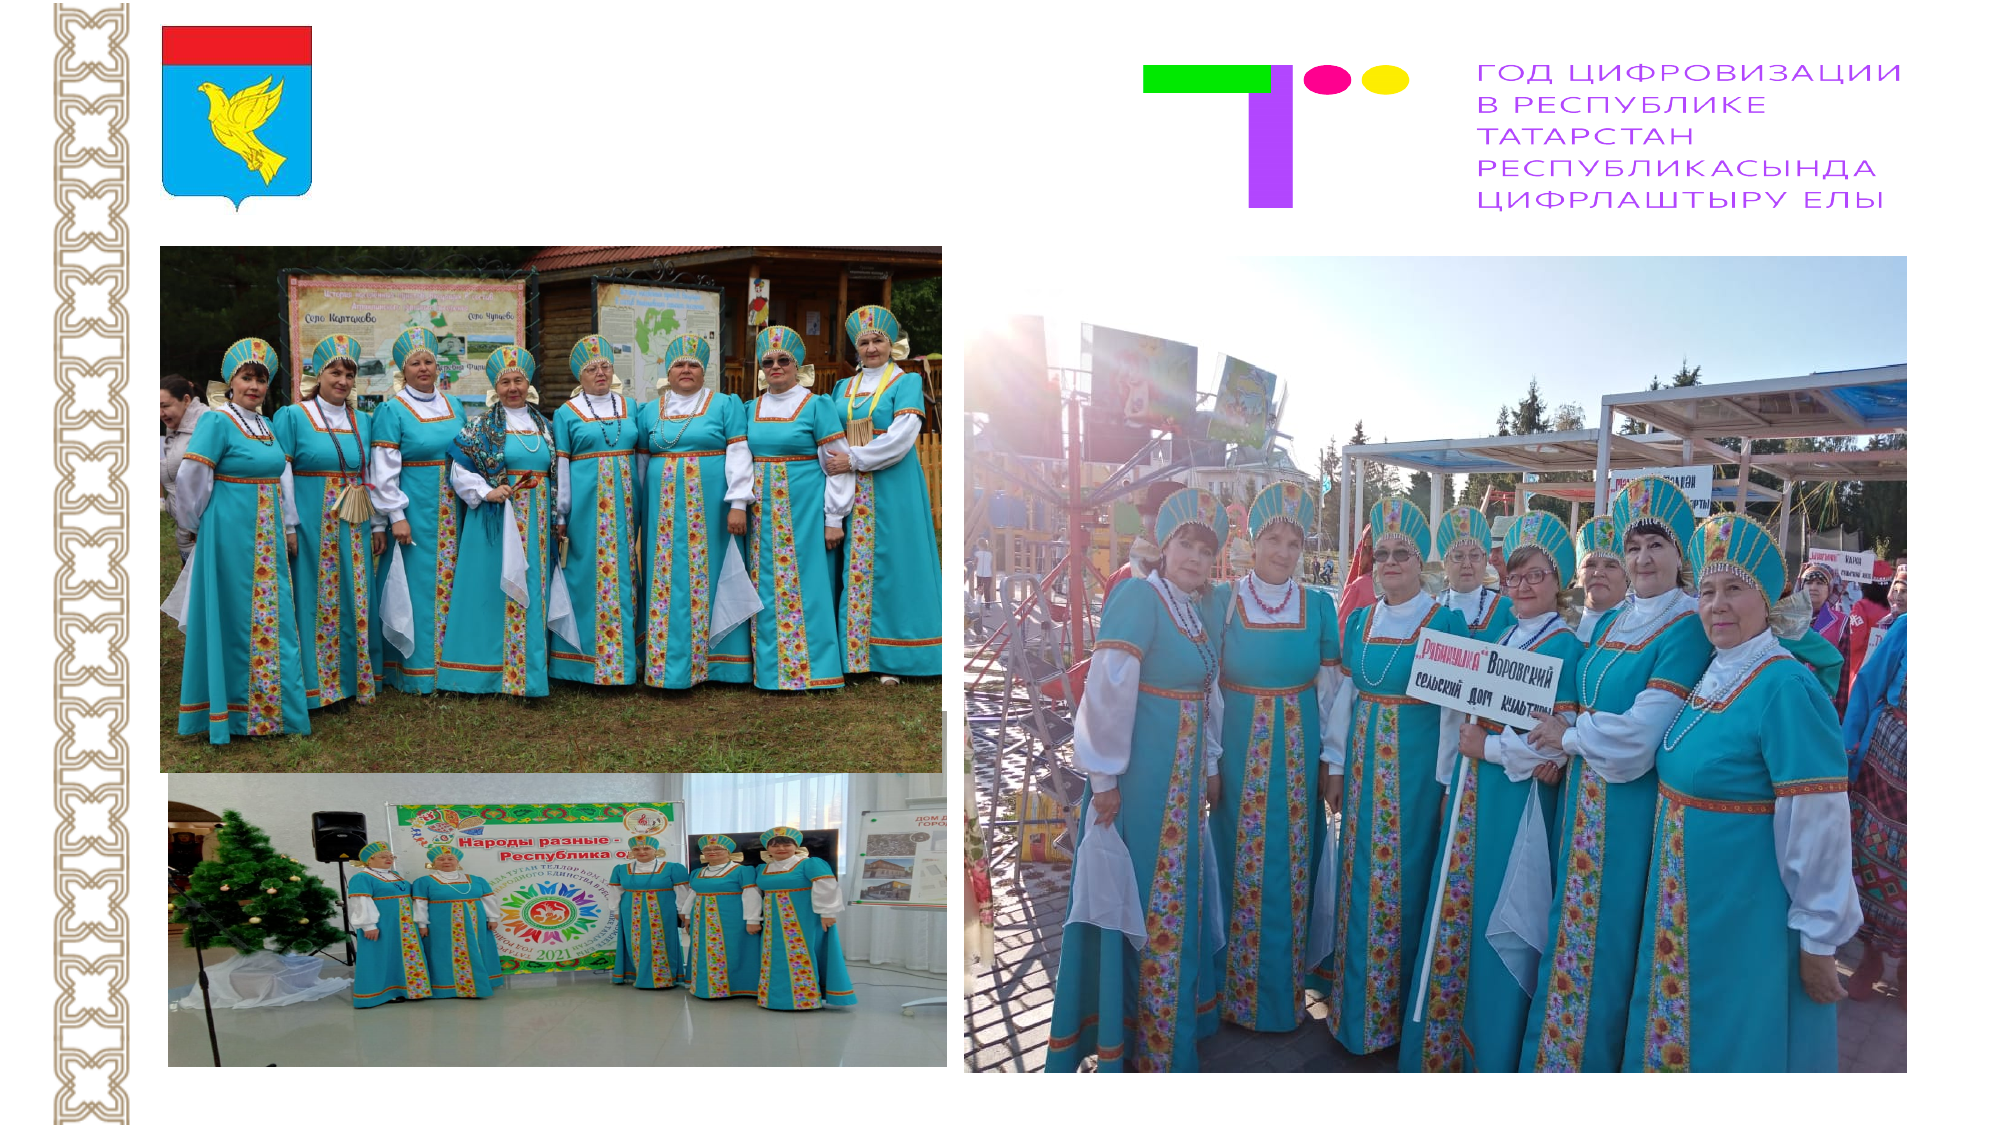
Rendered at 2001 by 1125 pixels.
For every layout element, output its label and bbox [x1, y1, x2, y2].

picture [1126, 48, 1930, 224]
picture [197, 75, 287, 188]
picture [160, 24, 312, 215]
picture [46, 3, 144, 1125]
picture [964, 256, 1907, 1074]
picture [160, 246, 947, 1067]
